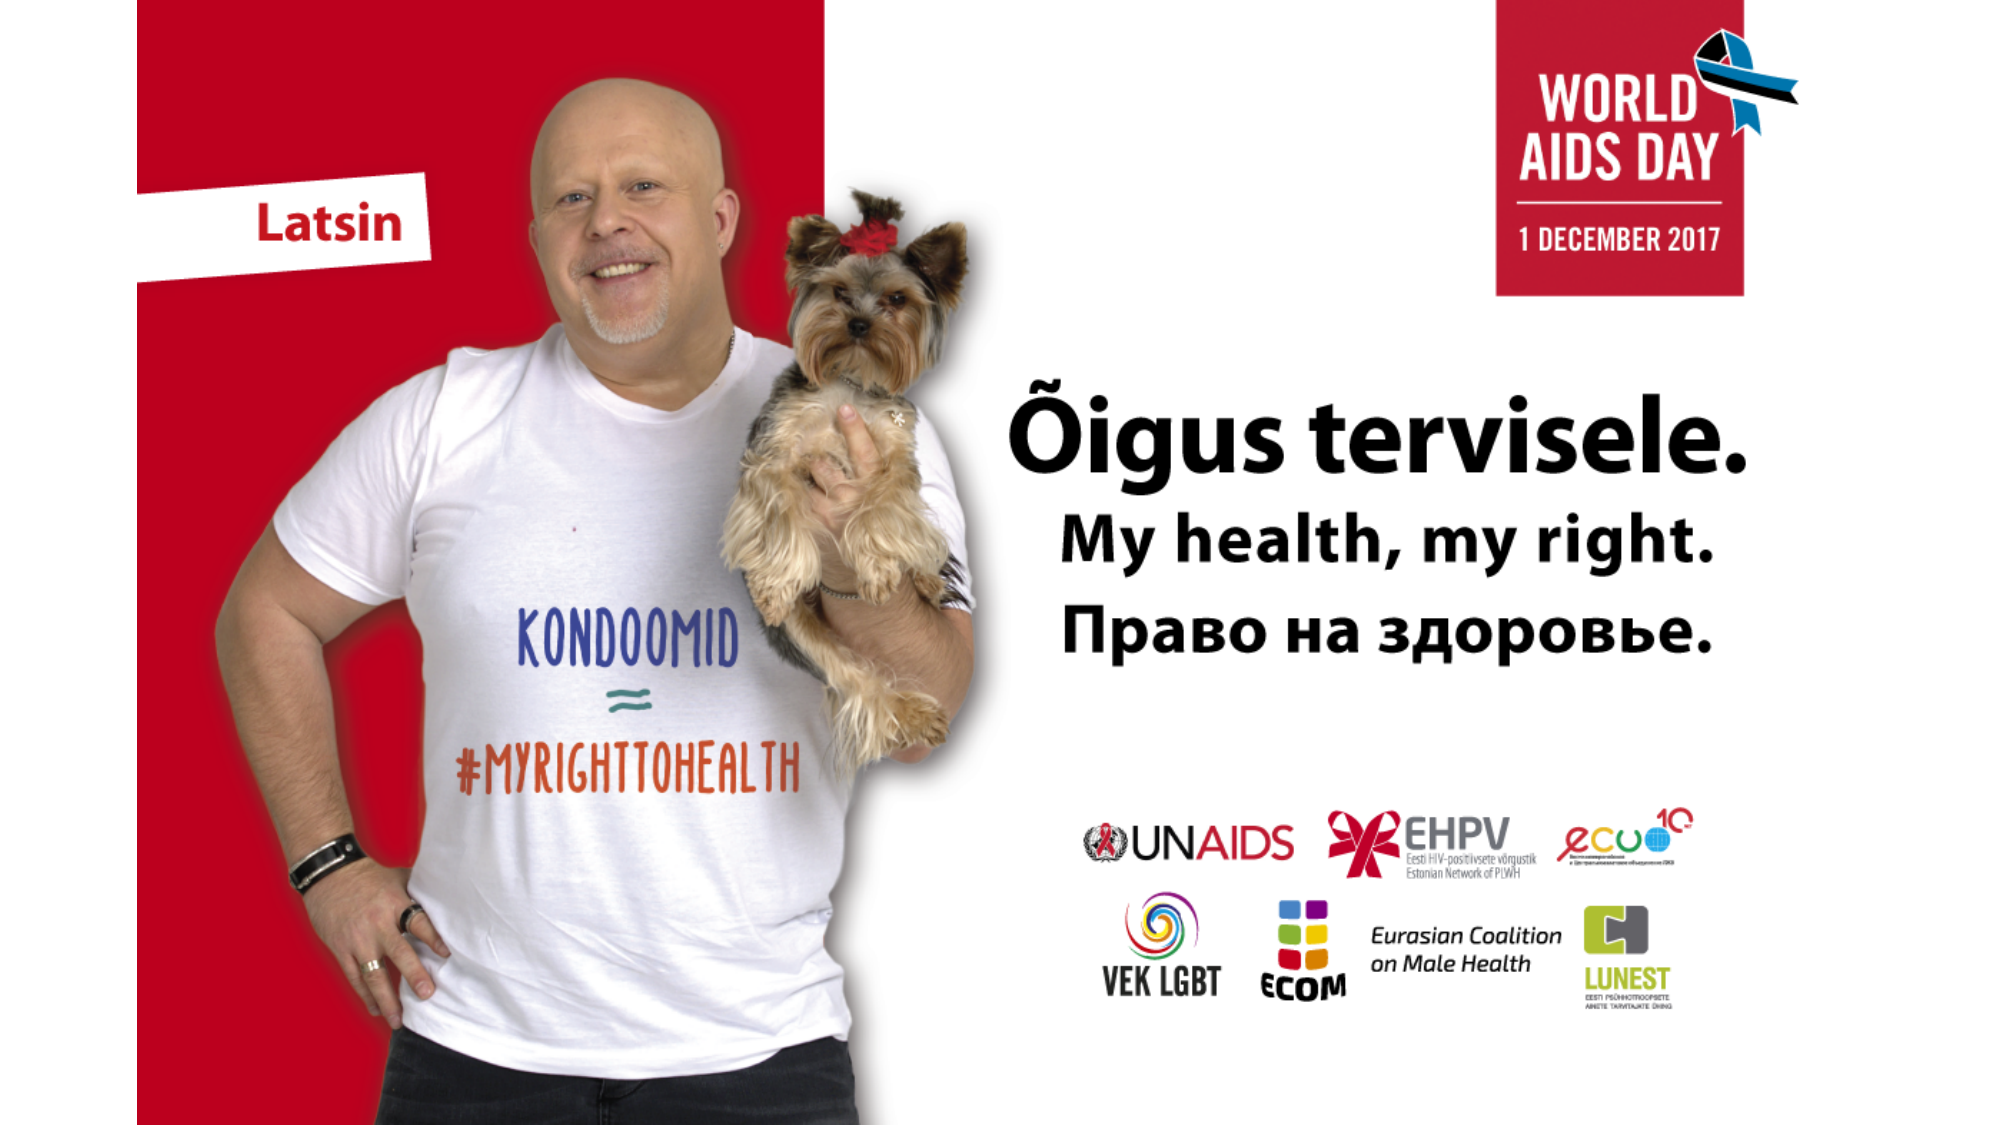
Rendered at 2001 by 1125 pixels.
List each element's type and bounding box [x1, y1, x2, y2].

picture [137, 0, 1826, 1125]
